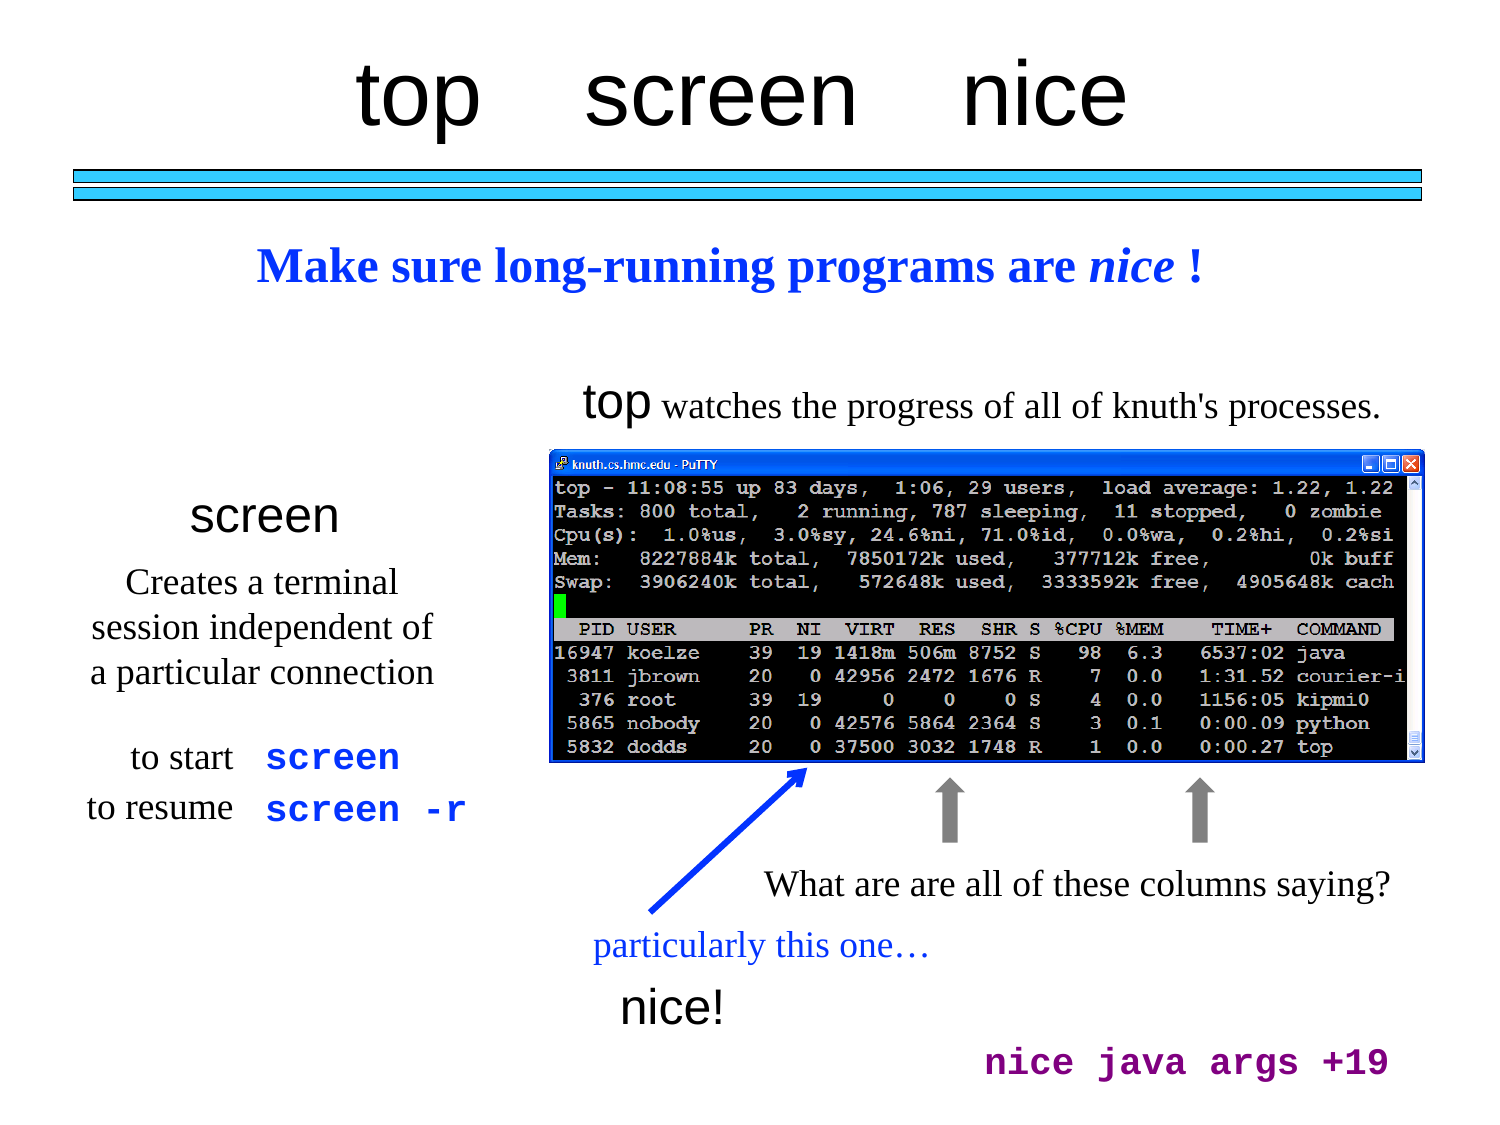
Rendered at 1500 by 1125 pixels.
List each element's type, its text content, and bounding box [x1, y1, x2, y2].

text_box [1184, 777, 1216, 843]
text_box Creates a terminal session independent of a particular connection [74, 549, 450, 700]
picture [549, 449, 1426, 763]
text_box nice java args +19 [969, 1029, 1405, 1090]
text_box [649, 767, 808, 913]
text_box to start [115, 724, 249, 774]
text_box screen [175, 474, 355, 550]
text_box [934, 777, 966, 843]
text_box screen -r [250, 776, 483, 837]
text_box nice! [604, 966, 741, 1042]
text_box particularly this one… [574, 912, 950, 973]
text_box screen [250, 724, 416, 776]
text_box What are are all of these columns saying? [812, 851, 1407, 912]
text_box top screen nice [39, 26, 1447, 151]
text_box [73, 170, 1422, 201]
text_box top watches the progress of all of knuth's processes. [567, 361, 1397, 437]
text_box Make sure long-running programs are nice ! [79, 224, 1382, 300]
text_box to resume [71, 774, 249, 835]
